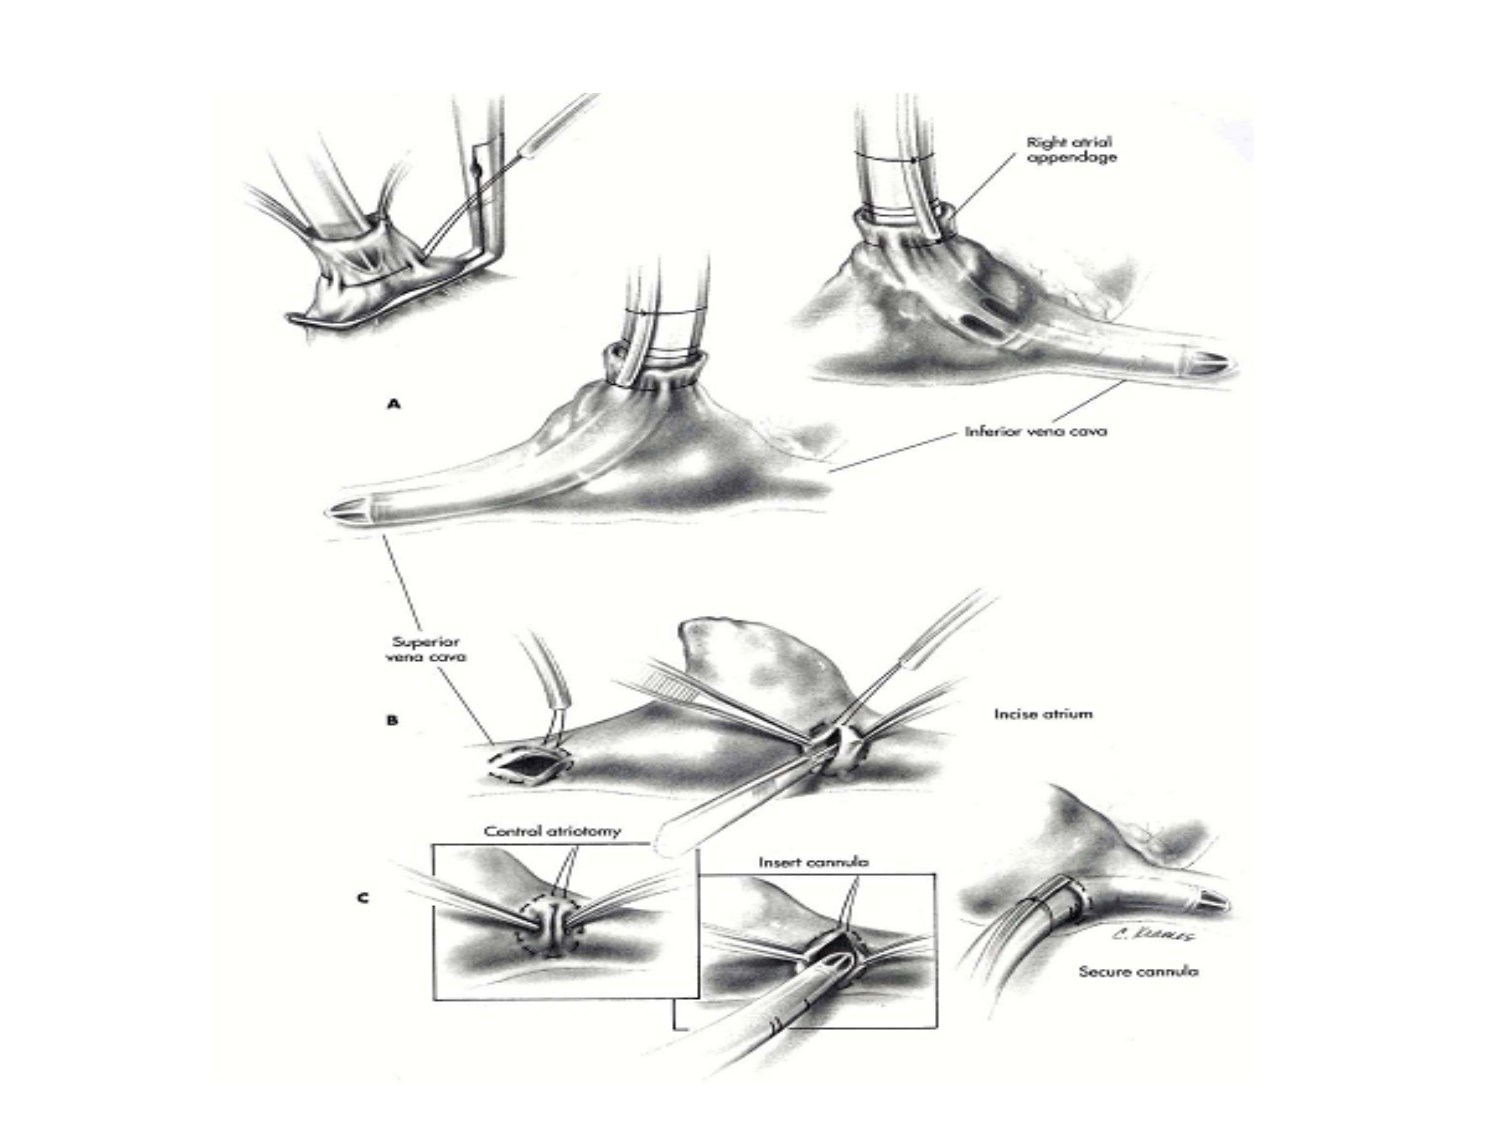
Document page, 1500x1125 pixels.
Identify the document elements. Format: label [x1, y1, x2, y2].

list [210, 93, 1255, 1091]
